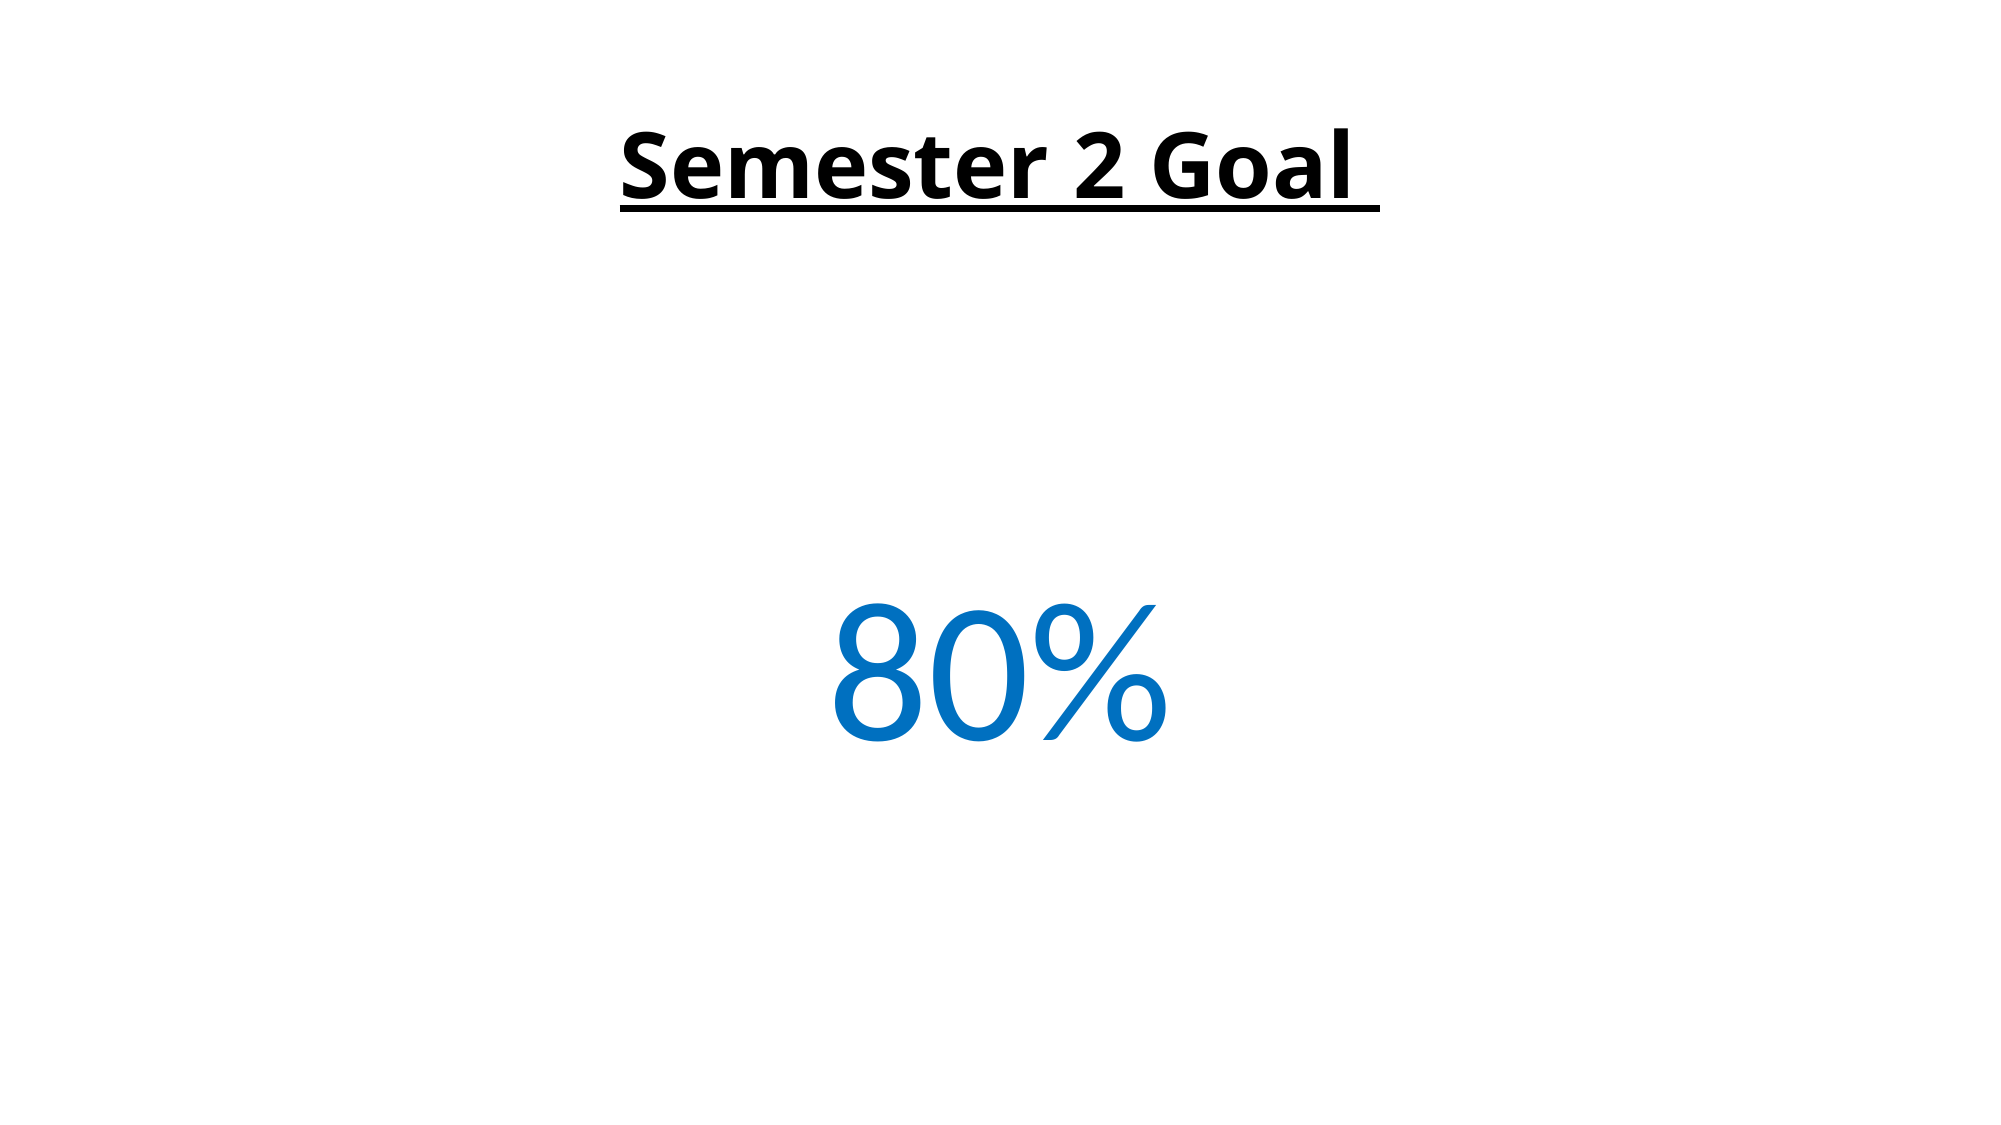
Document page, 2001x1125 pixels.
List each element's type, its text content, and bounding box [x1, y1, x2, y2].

list 80% [137, 299, 1863, 1014]
title Semester 2 Goal [137, 59, 1863, 278]
